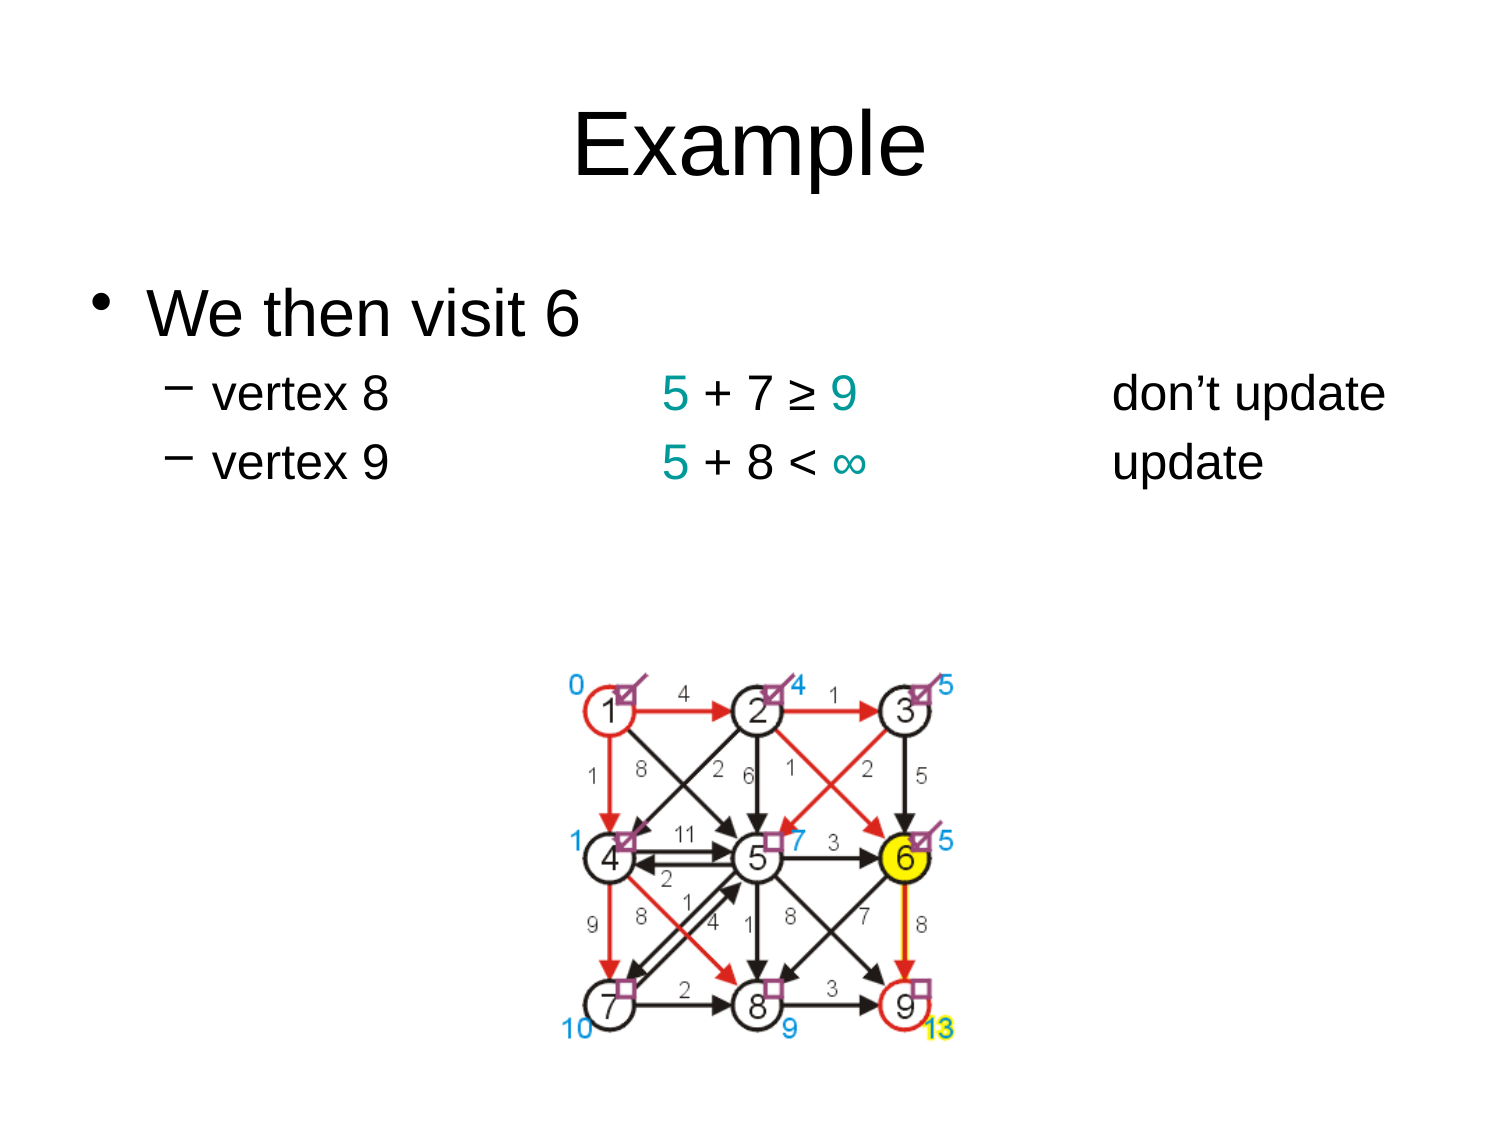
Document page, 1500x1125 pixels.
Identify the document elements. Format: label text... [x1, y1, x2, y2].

list We then visit 6 vertex 8 5 + 7 ≥ 9 don’t update vertex 9 5 + 8 < ∞ update [74, 262, 1426, 1006]
title Example [74, 44, 1426, 233]
picture [560, 670, 963, 1048]
